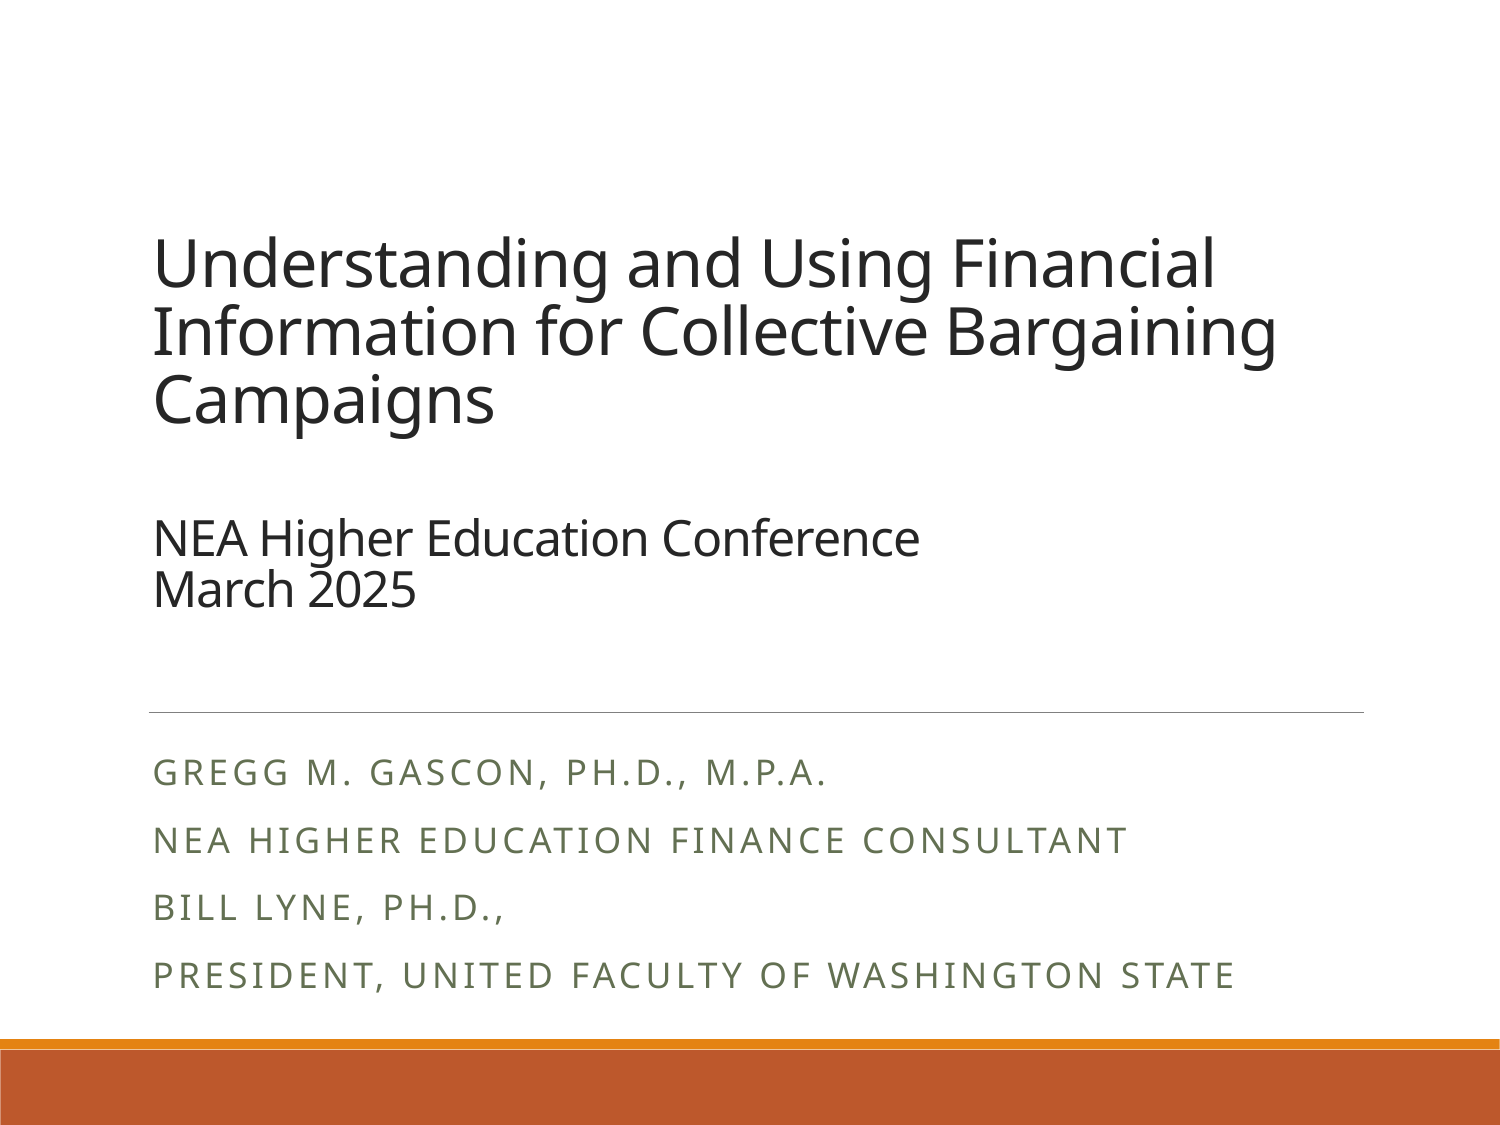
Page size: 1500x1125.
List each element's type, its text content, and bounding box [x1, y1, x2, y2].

title Understanding and Using Financial Information for Collective Bargaining Campaigns NEA Higher Education Conference March 2025 [137, 200, 1388, 625]
subtitle Gregg M. Gascon, Ph.D., M.P.A. NEA Higher education finance consultant BILL LYNE, Ph.D., President, United Faculty of Washington State [137, 675, 1438, 1025]
